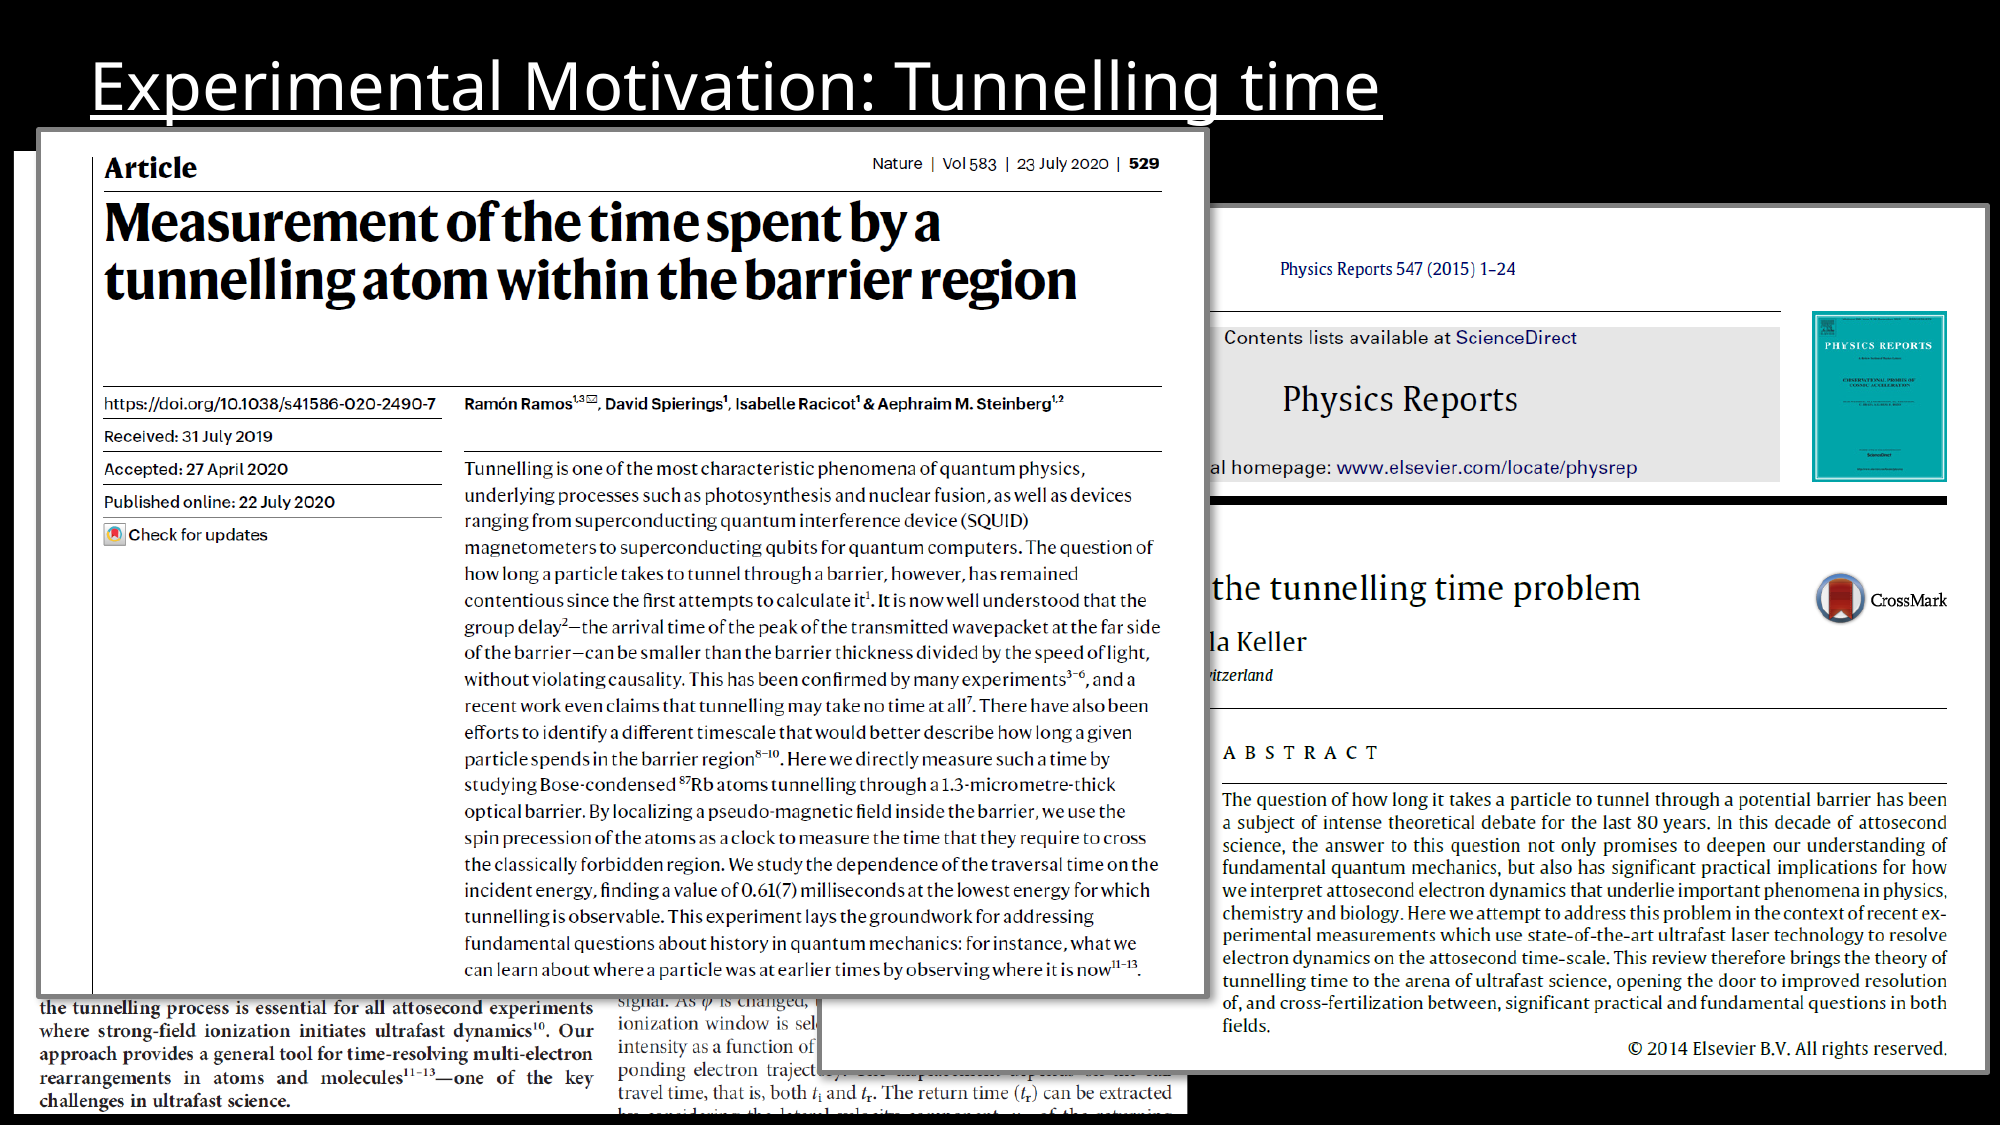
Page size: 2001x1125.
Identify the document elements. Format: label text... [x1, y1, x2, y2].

text_box Experimental Motivation: Tunnelling time [74, 36, 1578, 132]
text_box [40, 132, 1205, 995]
picture [13, 151, 1986, 1114]
